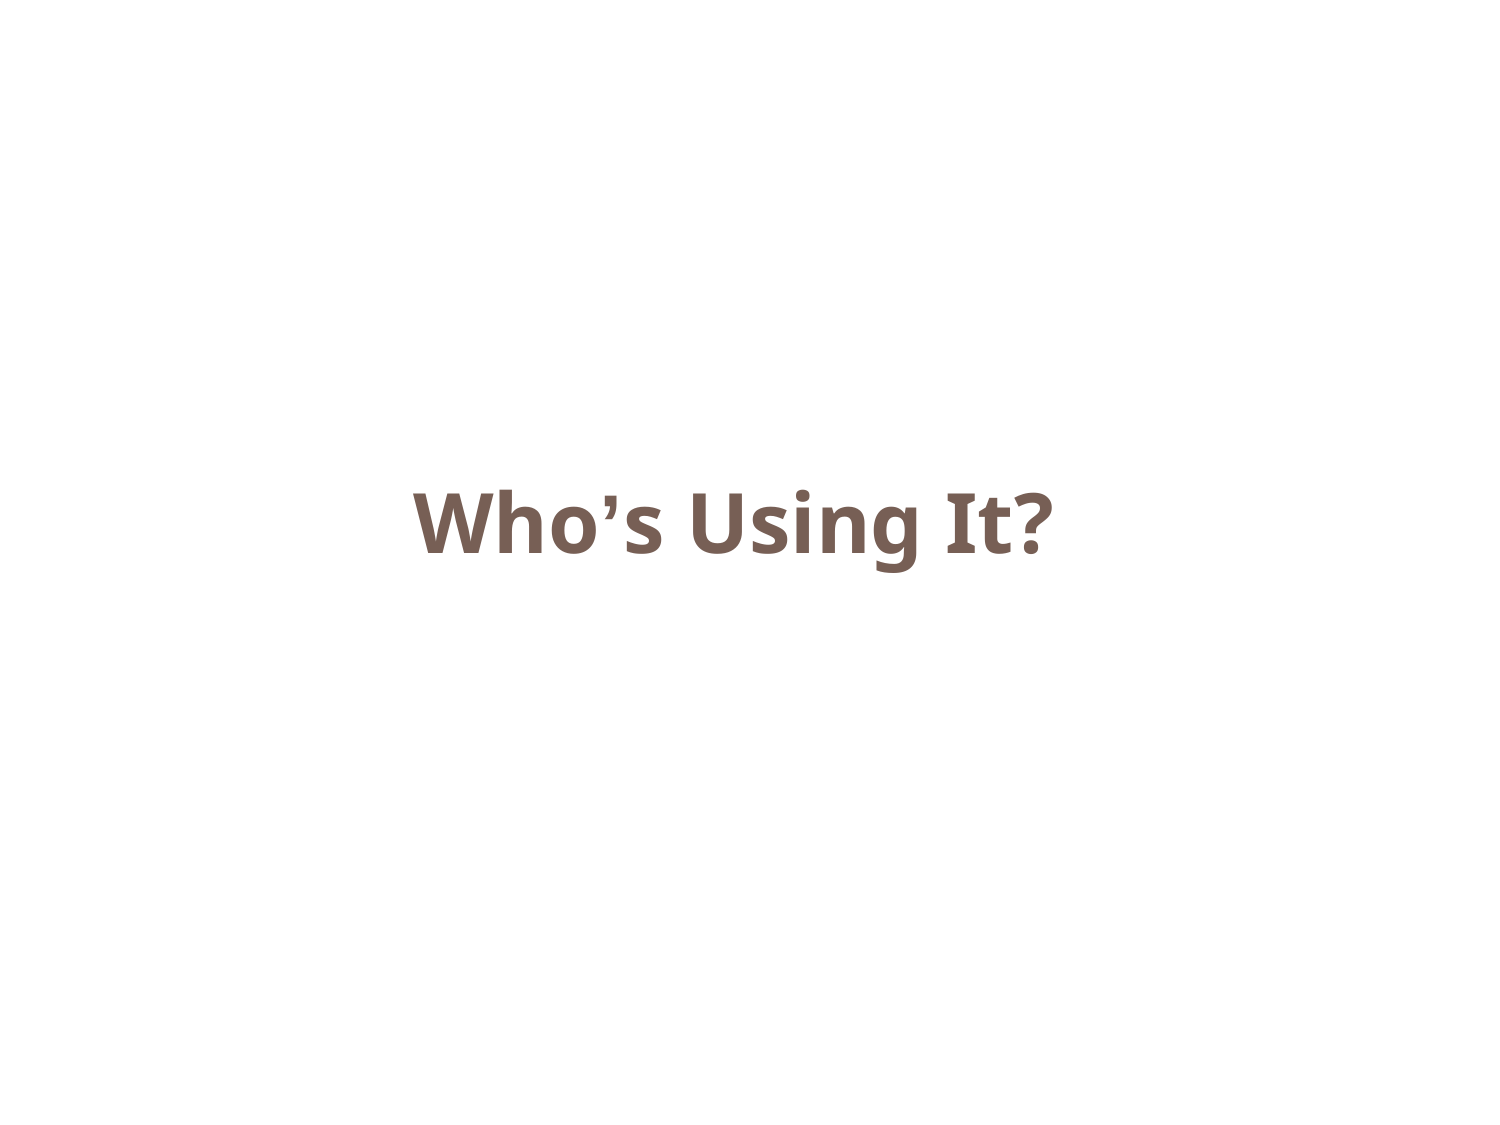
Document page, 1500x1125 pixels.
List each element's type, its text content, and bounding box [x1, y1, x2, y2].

text_box Who’s Using It? [398, 462, 1091, 578]
